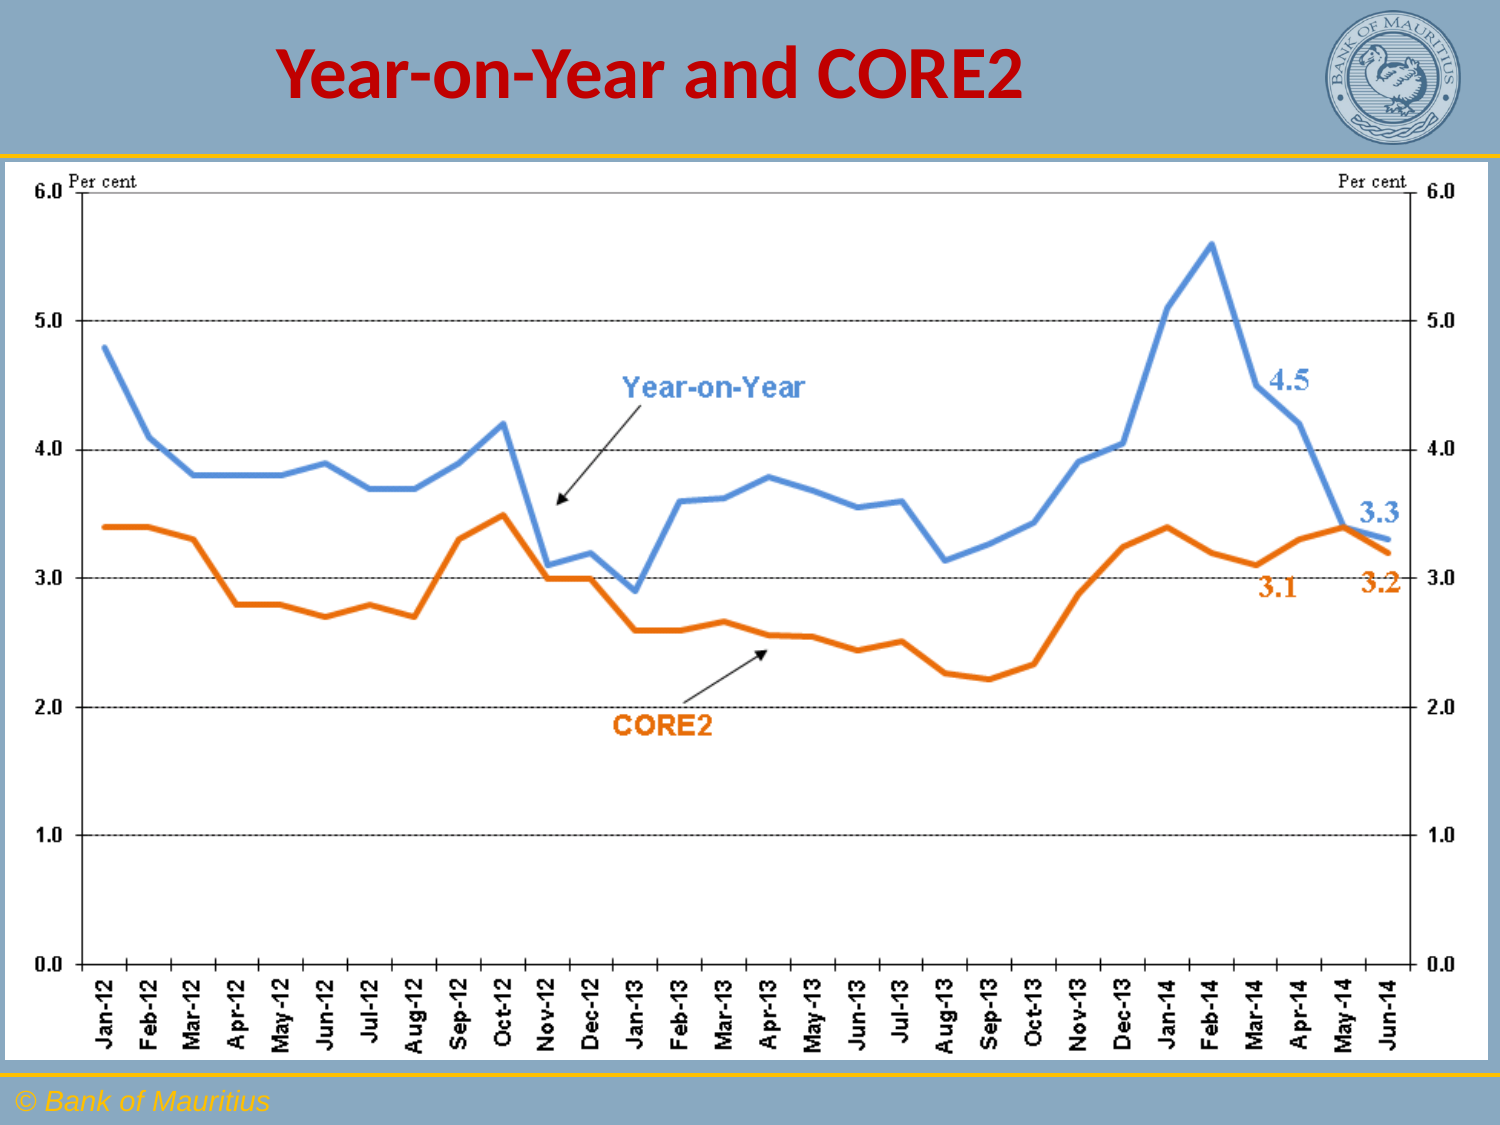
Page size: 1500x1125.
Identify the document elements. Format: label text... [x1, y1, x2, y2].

picture [5, 162, 1488, 1060]
title Year-on-Year and CORE2 [6, 0, 1300, 157]
